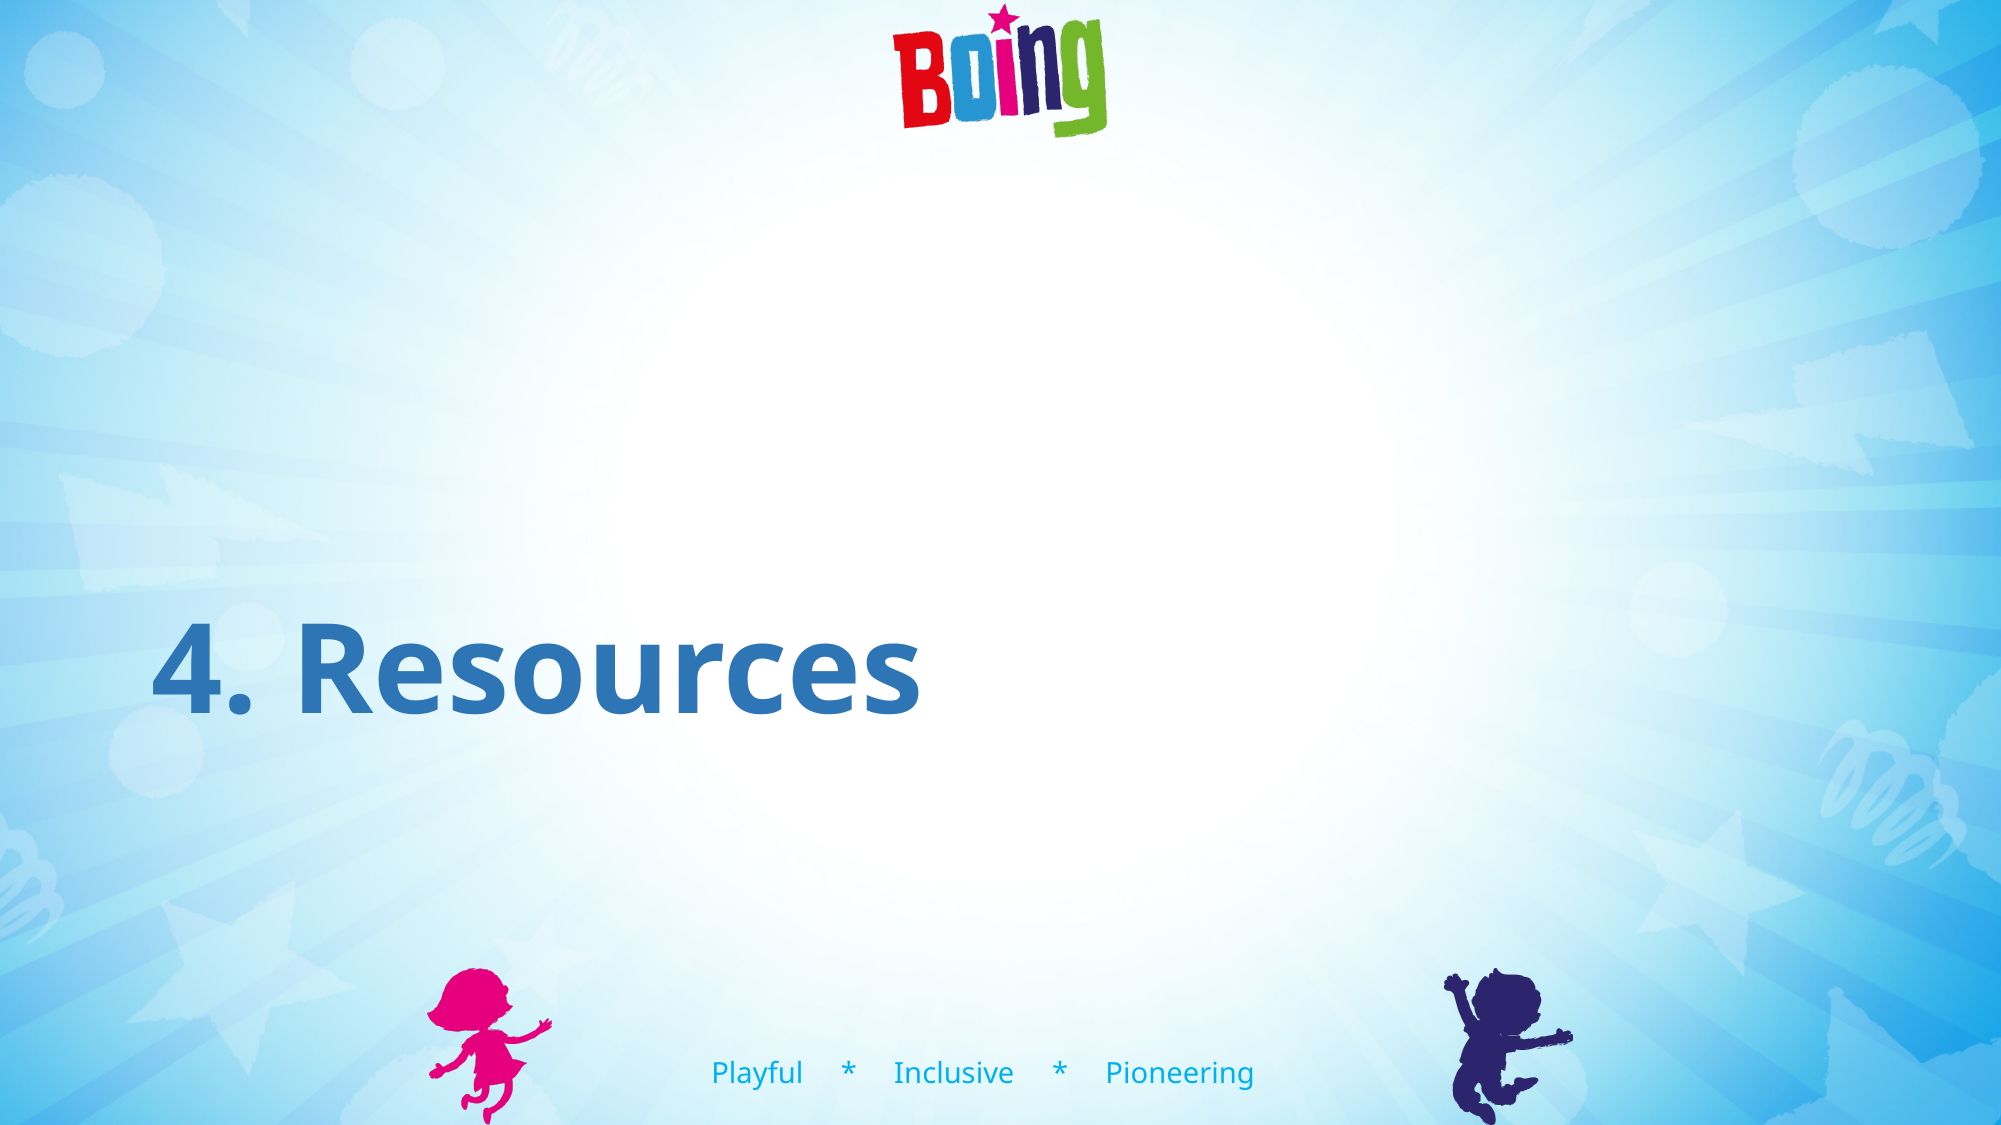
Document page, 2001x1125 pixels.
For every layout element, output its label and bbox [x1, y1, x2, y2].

picture [0, 0, 2001, 1125]
text_box [427, 968, 1573, 1125]
